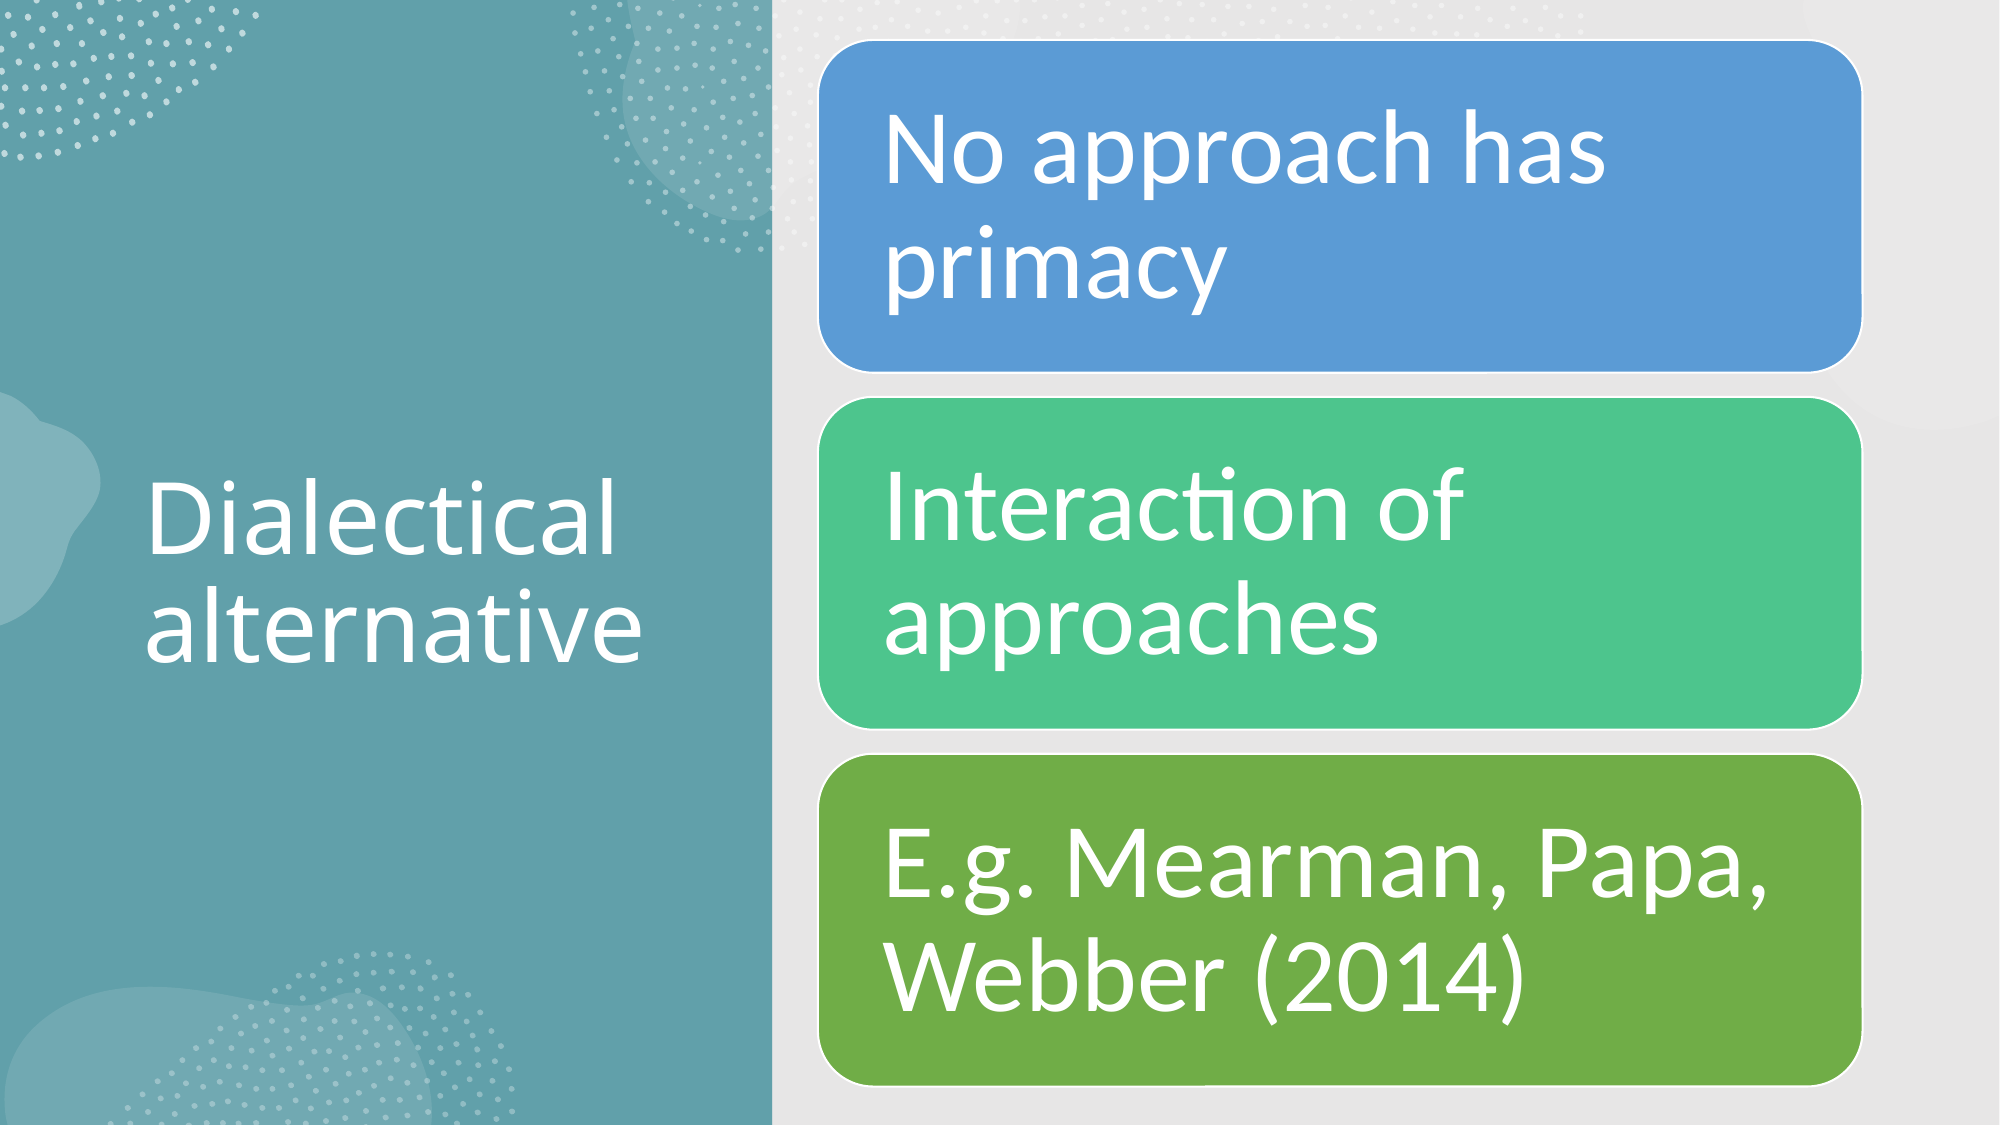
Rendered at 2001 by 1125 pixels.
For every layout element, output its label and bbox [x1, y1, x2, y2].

list [817, 37, 1863, 1089]
text_box [0, 0, 2000, 1125]
